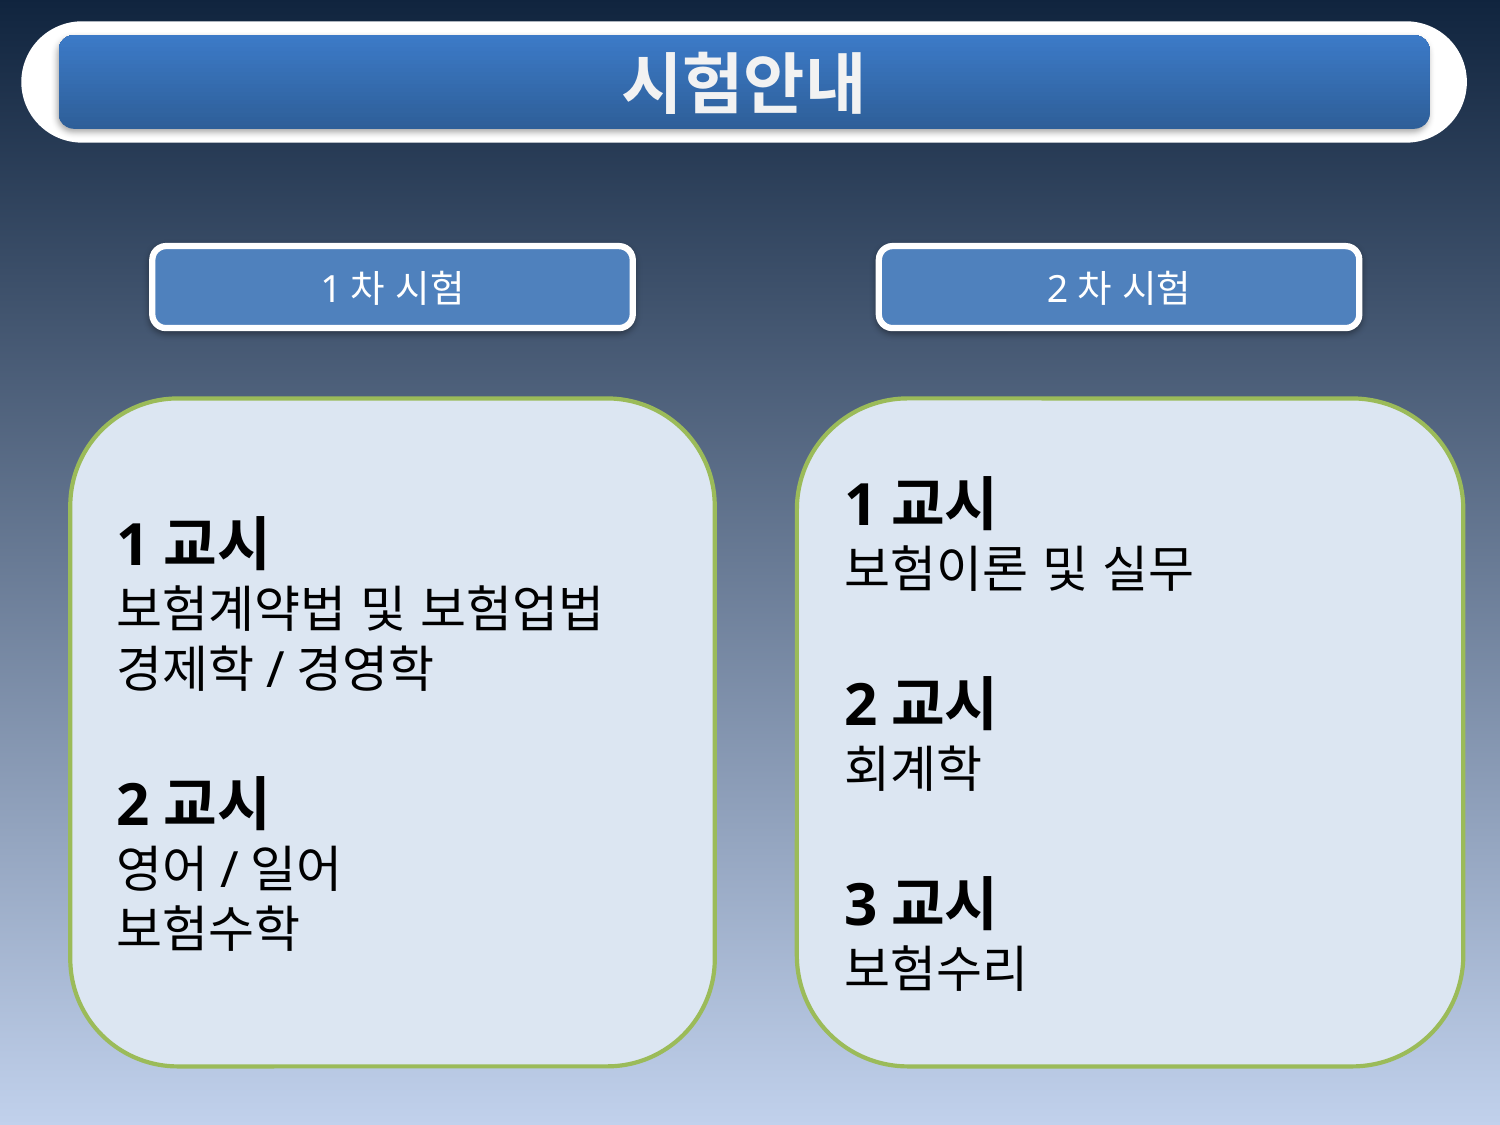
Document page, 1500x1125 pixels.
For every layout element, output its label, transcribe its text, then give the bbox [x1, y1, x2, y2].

text_box [21, 21, 1467, 143]
text_box 2차 시험 [875, 242, 1363, 332]
text_box 1교시 보험계약법 및 보험업법 경제학/경영학 2교시 영어/일어 보험수학 [68, 396, 717, 1069]
text_box 1교시 보험이론 및 실무 2교시 회계학 3교시 보험수리 [794, 396, 1466, 1069]
text_box 1차 시험 [149, 242, 636, 332]
text_box 시험안내 [58, 35, 1430, 129]
